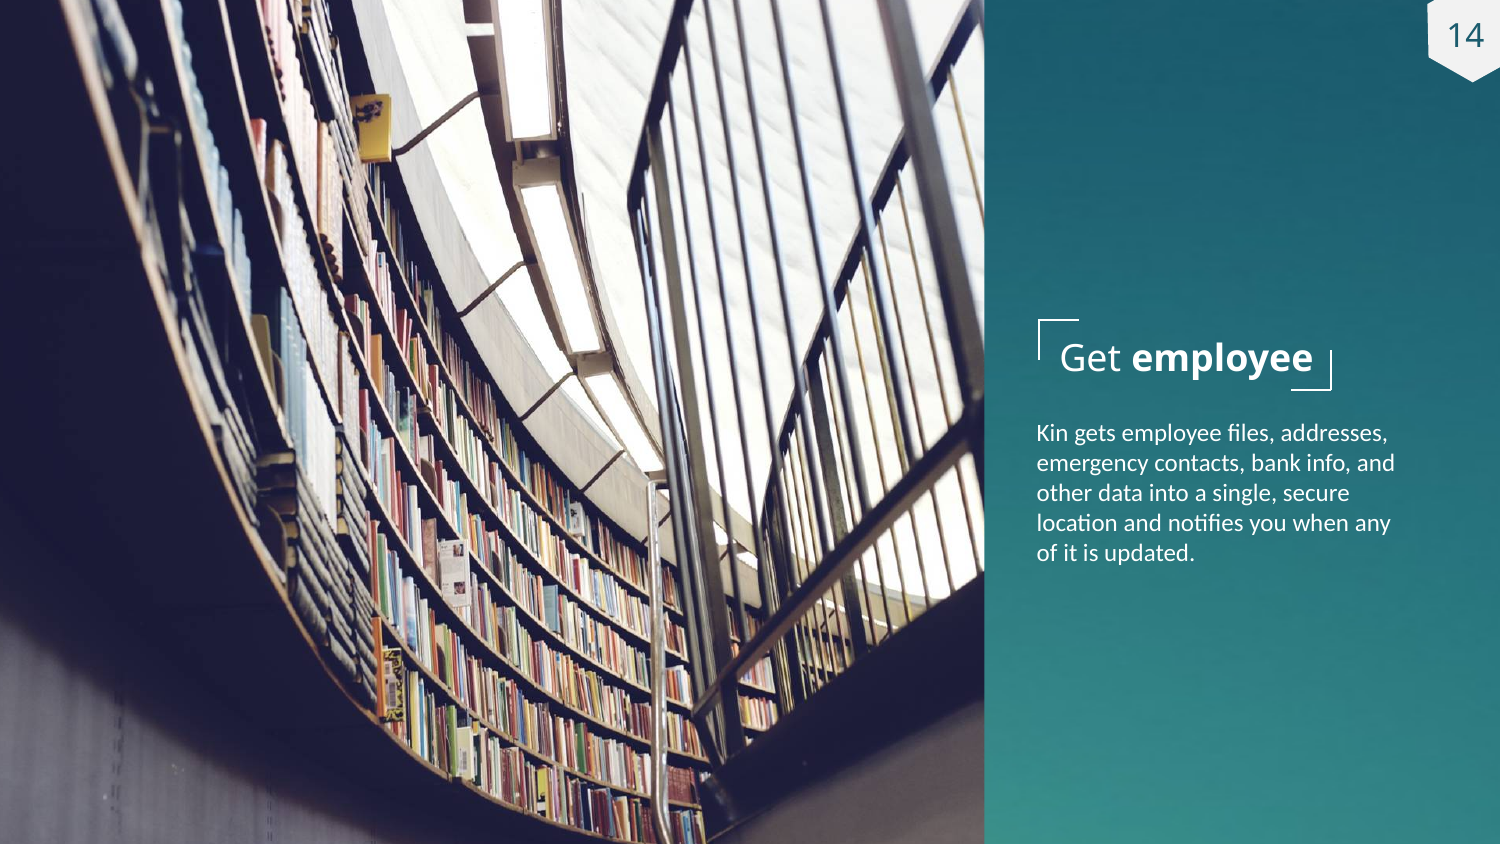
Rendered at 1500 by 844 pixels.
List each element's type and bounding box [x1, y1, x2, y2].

picture [0, 0, 1500, 844]
text_box [1021, 319, 1427, 576]
